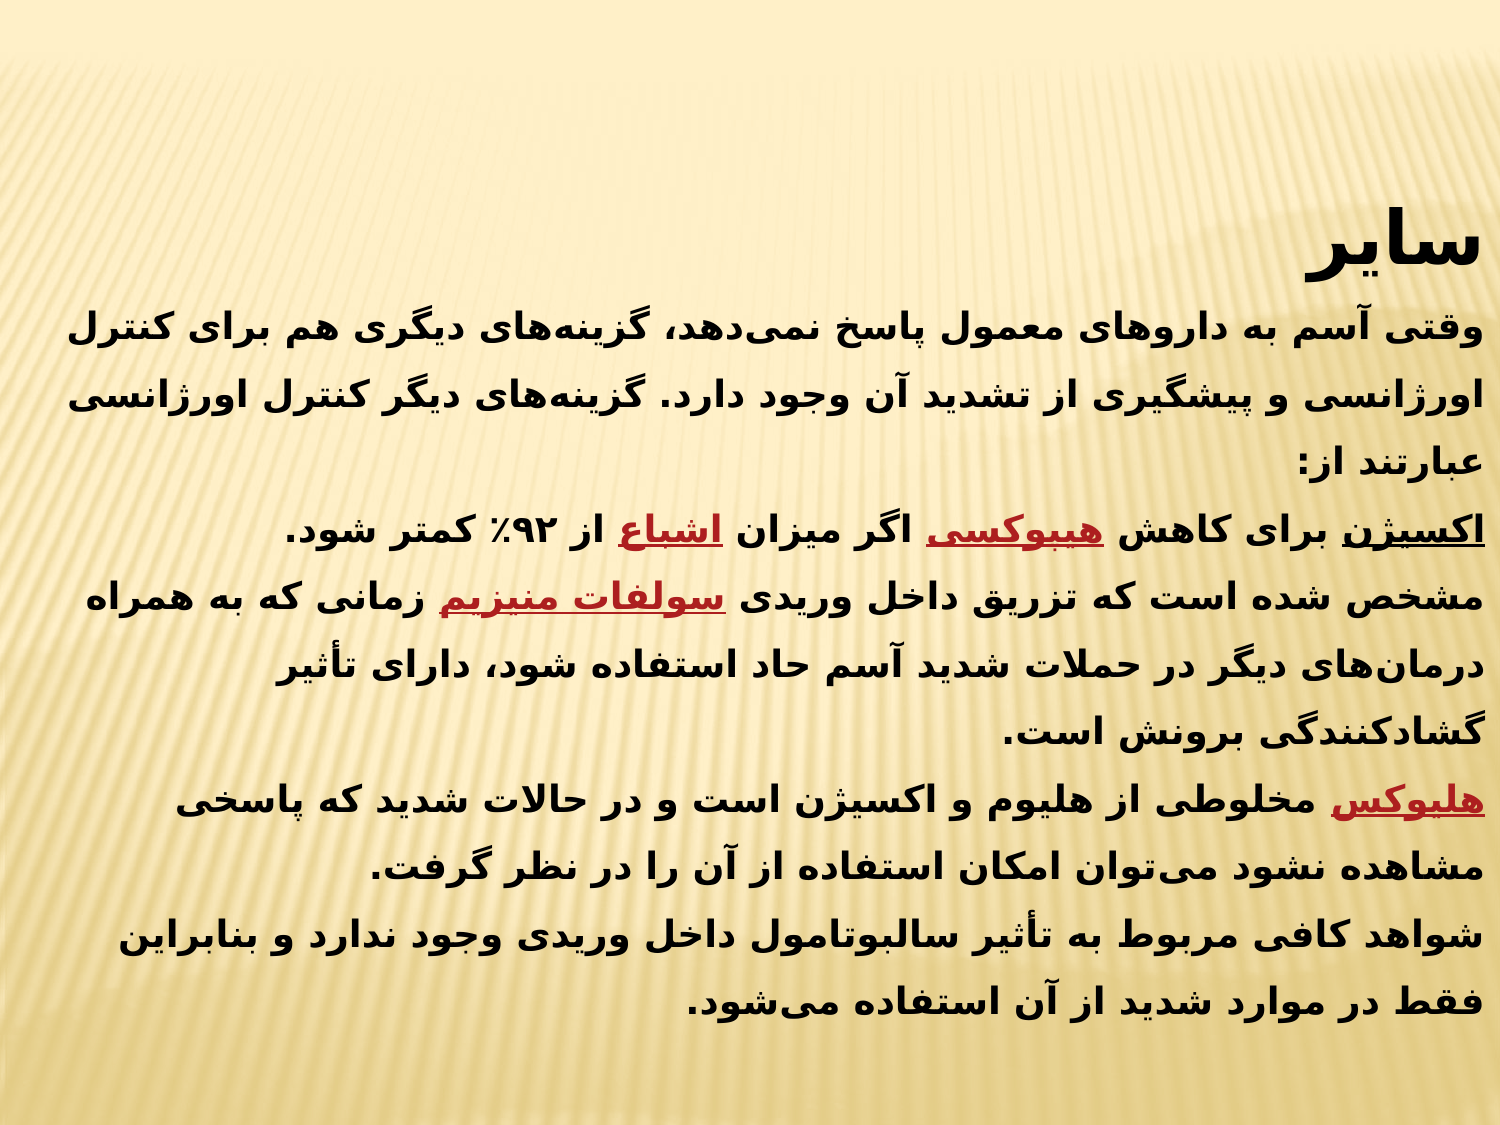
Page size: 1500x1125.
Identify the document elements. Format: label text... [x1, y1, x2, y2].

text_box سایر وقتی آسم به داروهای معمول پاسخ نمی‌دهد، گزینه‌های دیگری هم برای کنترل اورژانسی و پیشگیری از تشدید آن وجود دارد. گزینه‌های دیگر کنترل اورژانسی عبارتند از: اکسیژن برای کاهش هیپوکسی اگر میزان اشباع از ۹۲٪ کمتر شود. مشخص شده است که تزریق داخل وریدی سولفات منیزیم زمانی که به همراه درمان‌های دیگر در حملات شدید آسم حاد استفاده شود، دارای تأثیر گشادکنندگی برونش است. هلیوکس مخلوطی از هلیوم و اکسیژن است و در حالات شدید که پاسخی مشاهده نشود می‌توان امکان استفاده از آن را در نظر گرفت. شواهد کافی مربوط به تأثیر سالبوتامول داخل وریدی وجود ندارد و بنابراین فقط در موارد شدید از آن استفاده می‌شود. [29, 137, 1500, 1030]
